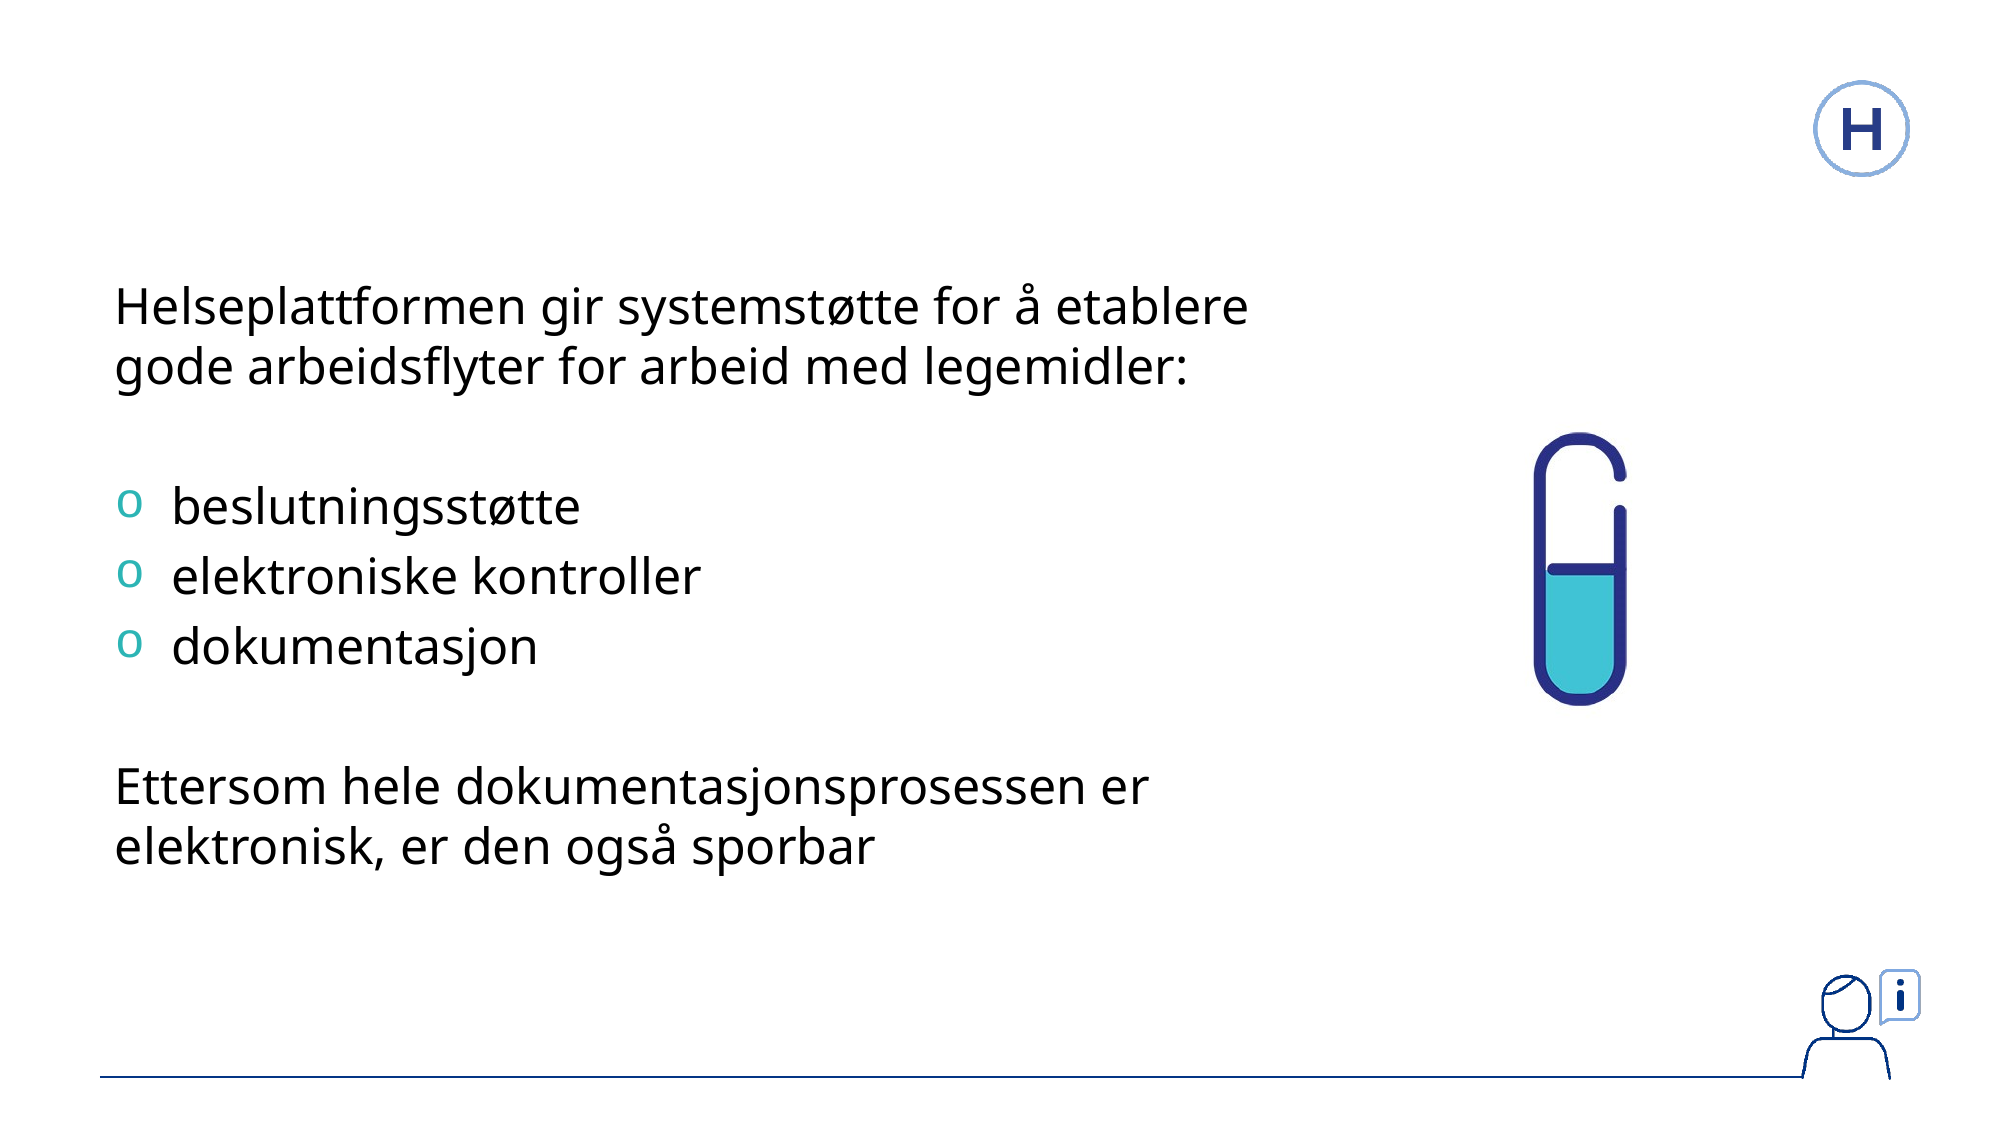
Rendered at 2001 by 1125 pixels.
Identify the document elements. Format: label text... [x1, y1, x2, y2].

picture [1813, 80, 1910, 177]
picture [1778, 913, 1960, 1096]
picture [1383, 374, 1773, 764]
list Helseplattformen gir systemstøtte for å etablere gode arbeidsflyter for arbeid med legemidler: beslutningsstøtte elektroniske kontroller dokumentasjon Ettersom hele dokumentasjonsprosessen er elektronisk, er den også sporbar [99, 267, 1331, 929]
